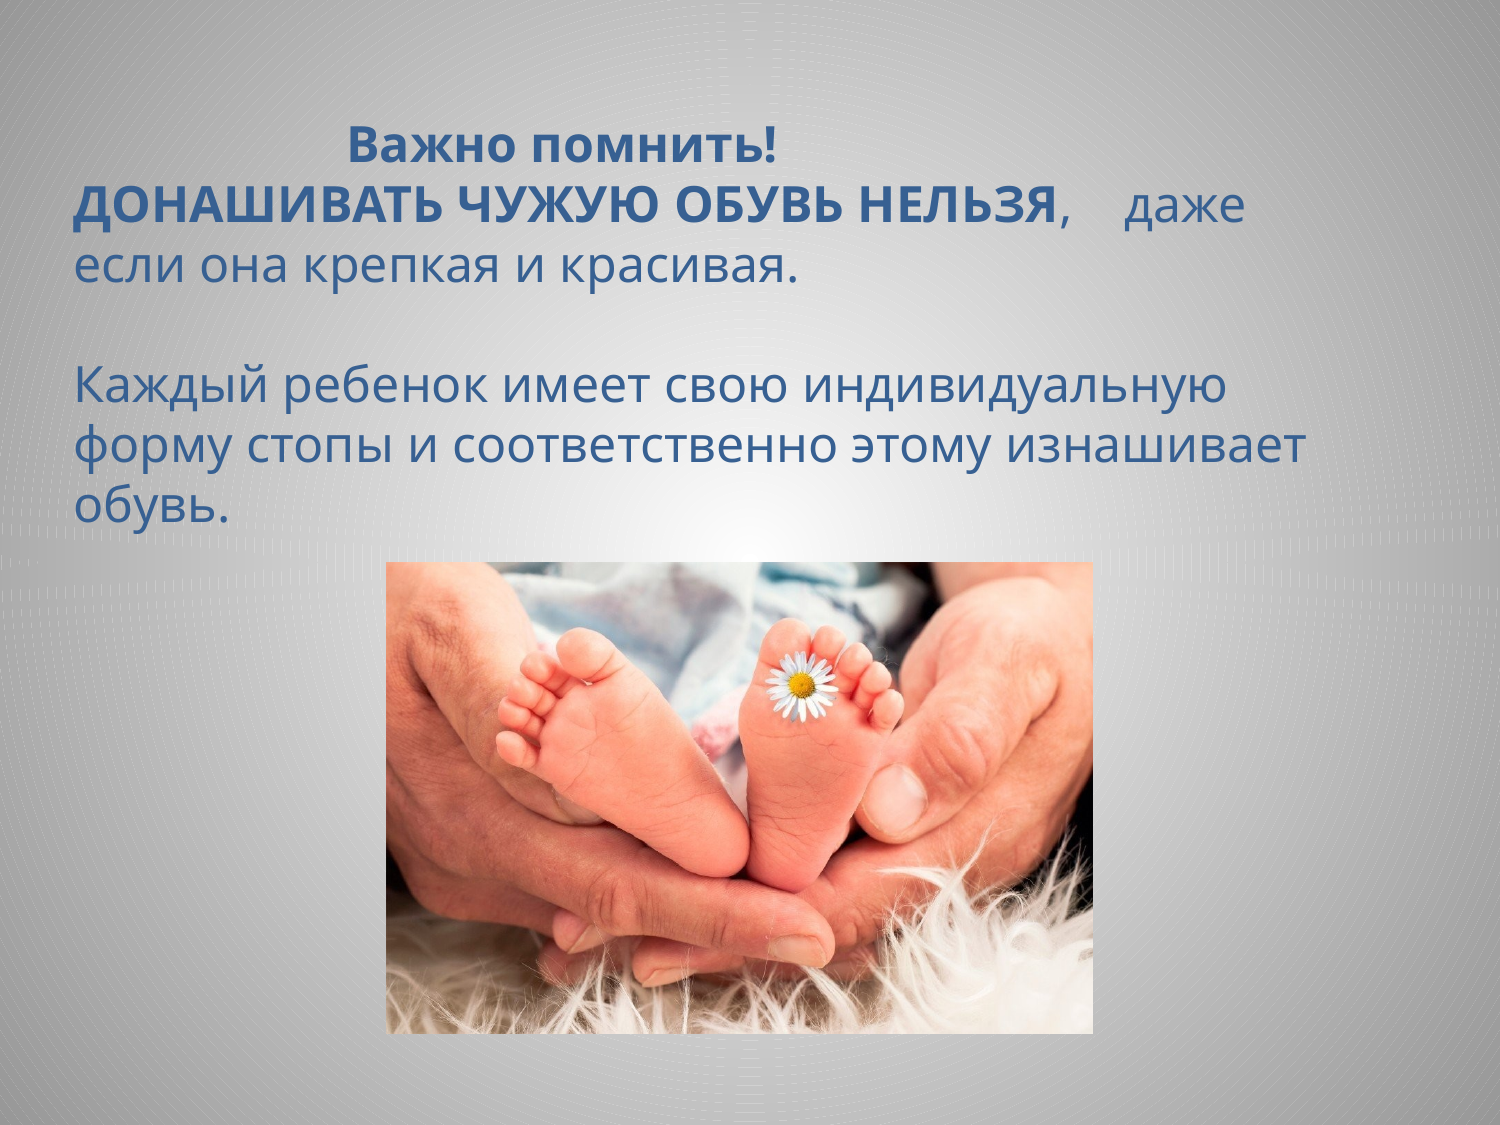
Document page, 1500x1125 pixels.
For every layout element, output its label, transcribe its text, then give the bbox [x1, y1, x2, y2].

picture [386, 562, 1094, 1034]
text_box Важно помнить! ДОНАШИВАТЬ ЧУЖУЮ ОБУВЬ НЕЛЬЗЯ, даже если она крепкая и красивая. Каждый ребенок имеет свою индивидуальную форму стопы и соответственно этому изнашивает обувь. [58, 105, 1336, 541]
